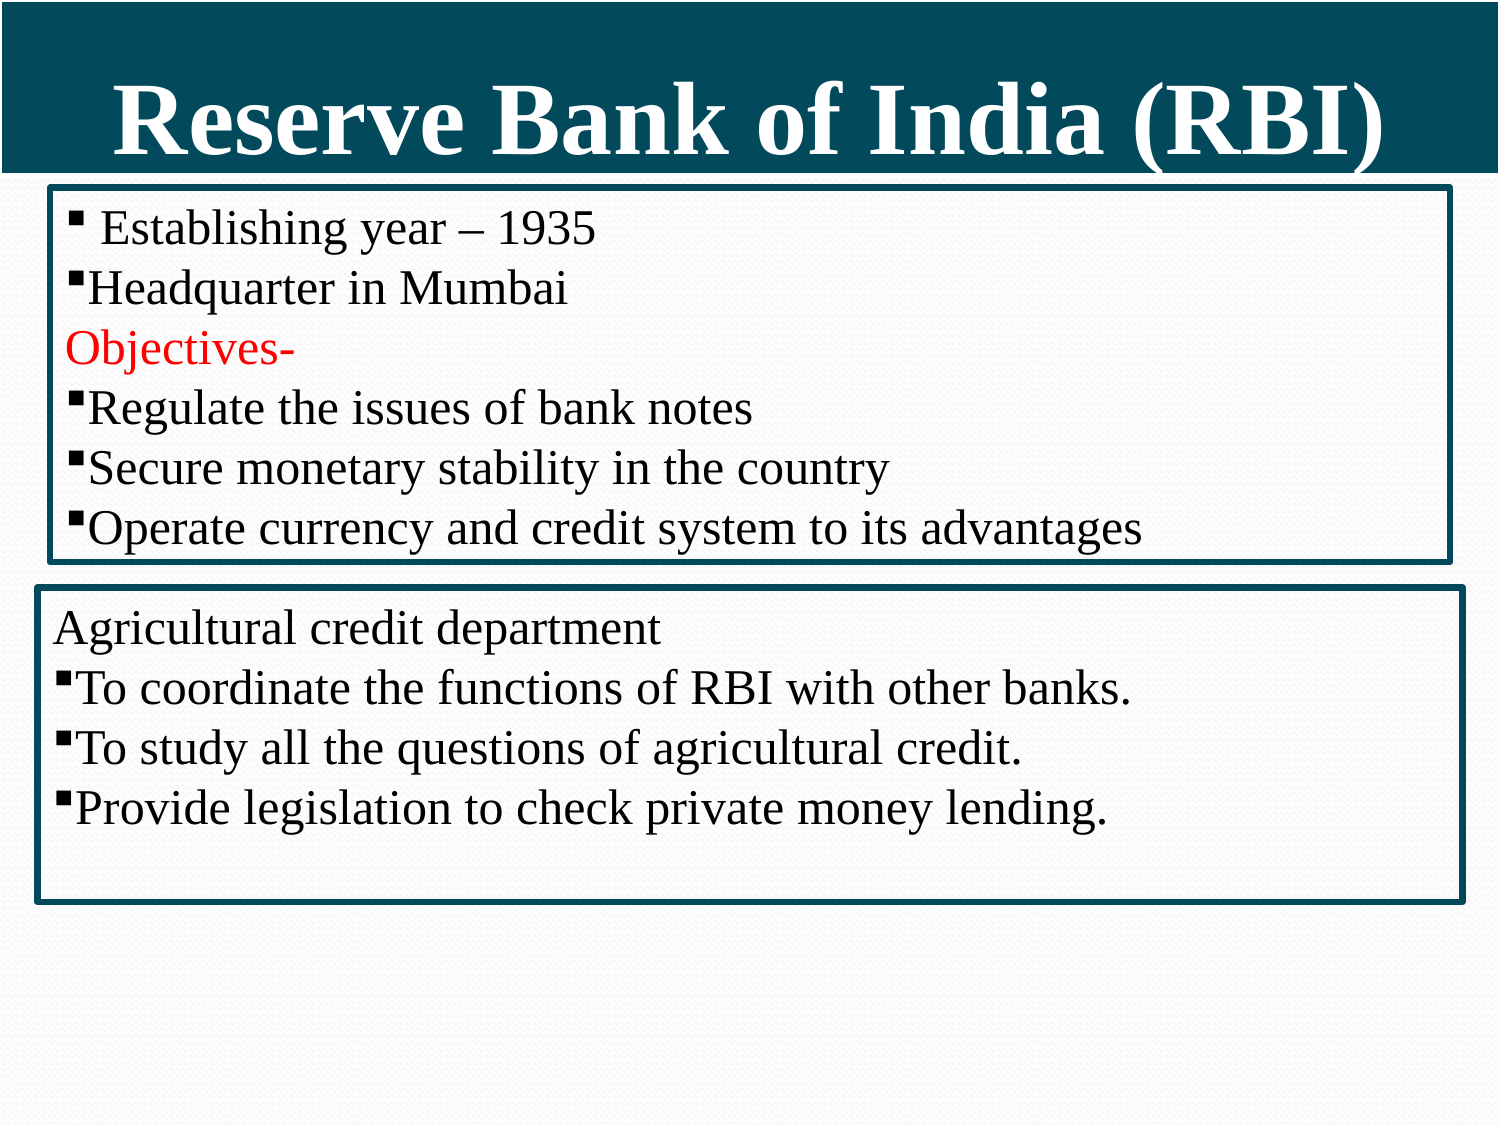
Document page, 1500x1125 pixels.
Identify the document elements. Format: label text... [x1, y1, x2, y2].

title Reserve Bank of India (RBI) [0, 0, 1500, 175]
text_box Agricultural credit department To coordinate the functions of RBI with other banks. To study all the questions of agricultural credit. Provide legislation to check private money lending. [37, 587, 1463, 903]
text_box Establishing year – 1935 Headquarter in Mumbai Objectives- Regulate the issues of bank notes Secure monetary stability in the country Operate currency and credit system to its advantages [50, 187, 1450, 563]
